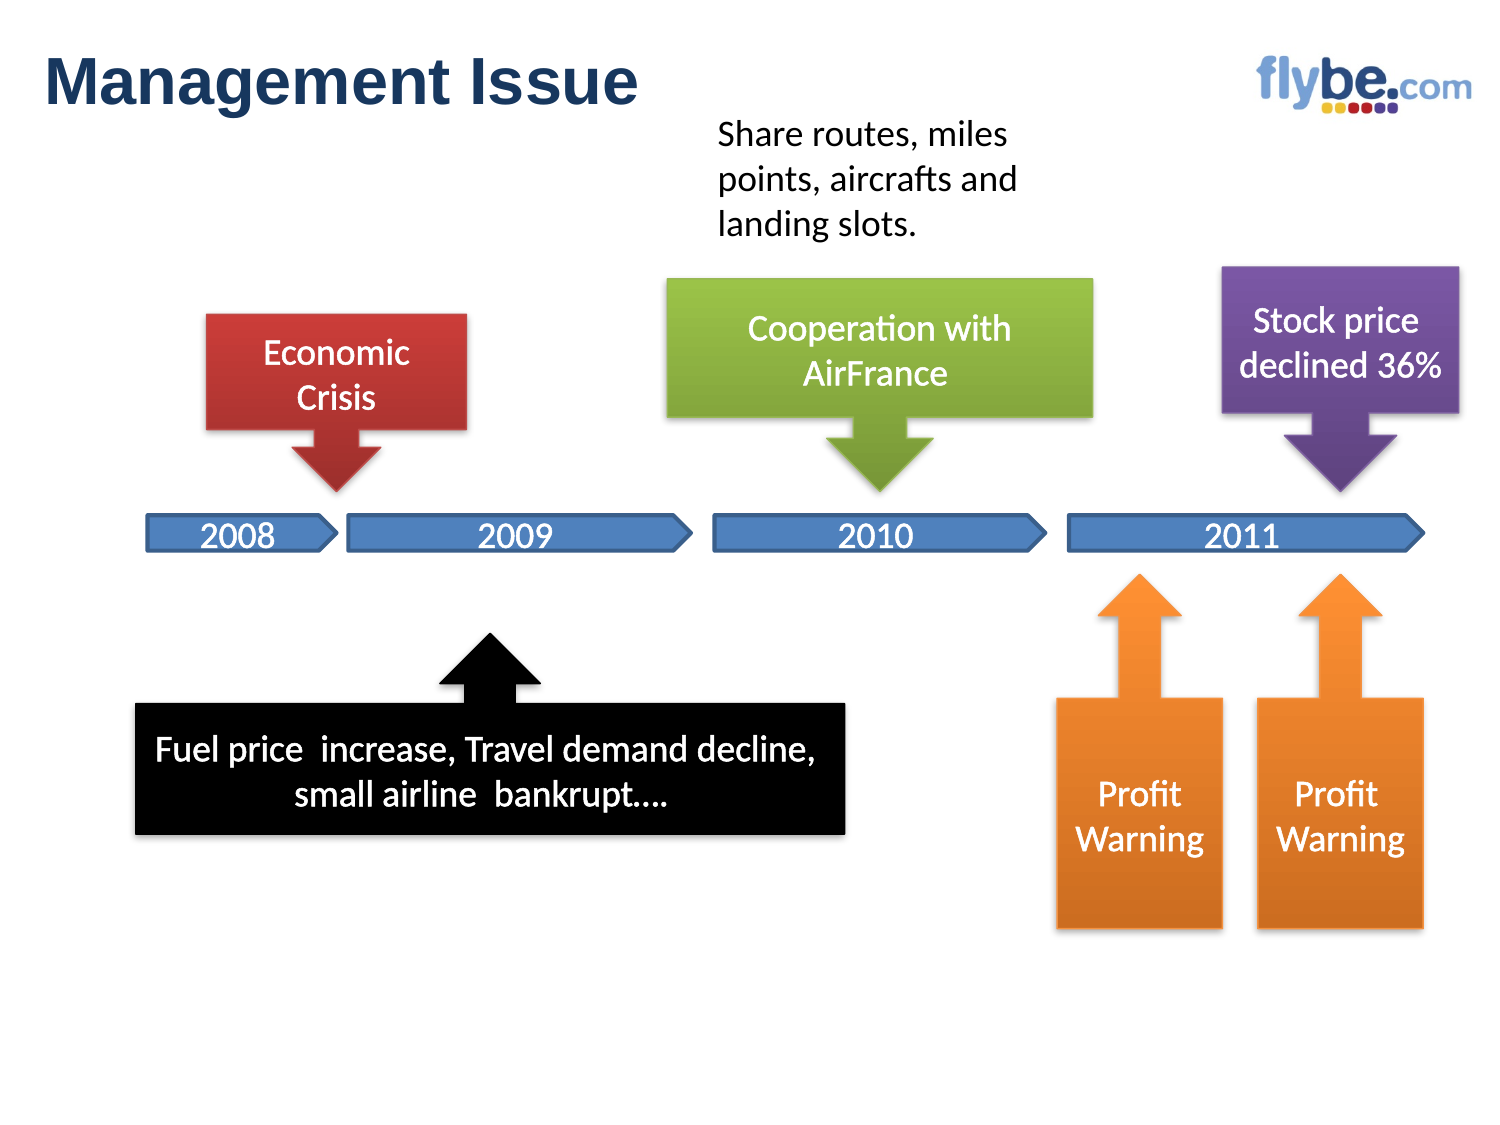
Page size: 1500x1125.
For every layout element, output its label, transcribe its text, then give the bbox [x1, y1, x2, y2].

text_box Profit Warning [1257, 573, 1424, 930]
picture [1186, 0, 1500, 209]
text_box Stock price declined 36% [1221, 266, 1460, 493]
text_box Share routes, miles points, aircrafts and landing slots. [702, 101, 1058, 252]
text_box 2011 [1066, 513, 1426, 553]
text_box Cooperation with AirFrance [666, 278, 1094, 493]
text_box Profit Warning [1056, 573, 1224, 930]
text_box Fuel price increase, Travel demand decline, small airline bankrupt…. [135, 632, 846, 835]
text_box 2010 [712, 513, 1048, 553]
text_box Economic Crisis [205, 313, 468, 493]
text_box Management Issue [29, 30, 691, 126]
text_box 2008 [145, 513, 339, 553]
text_box 2009 [346, 513, 694, 553]
